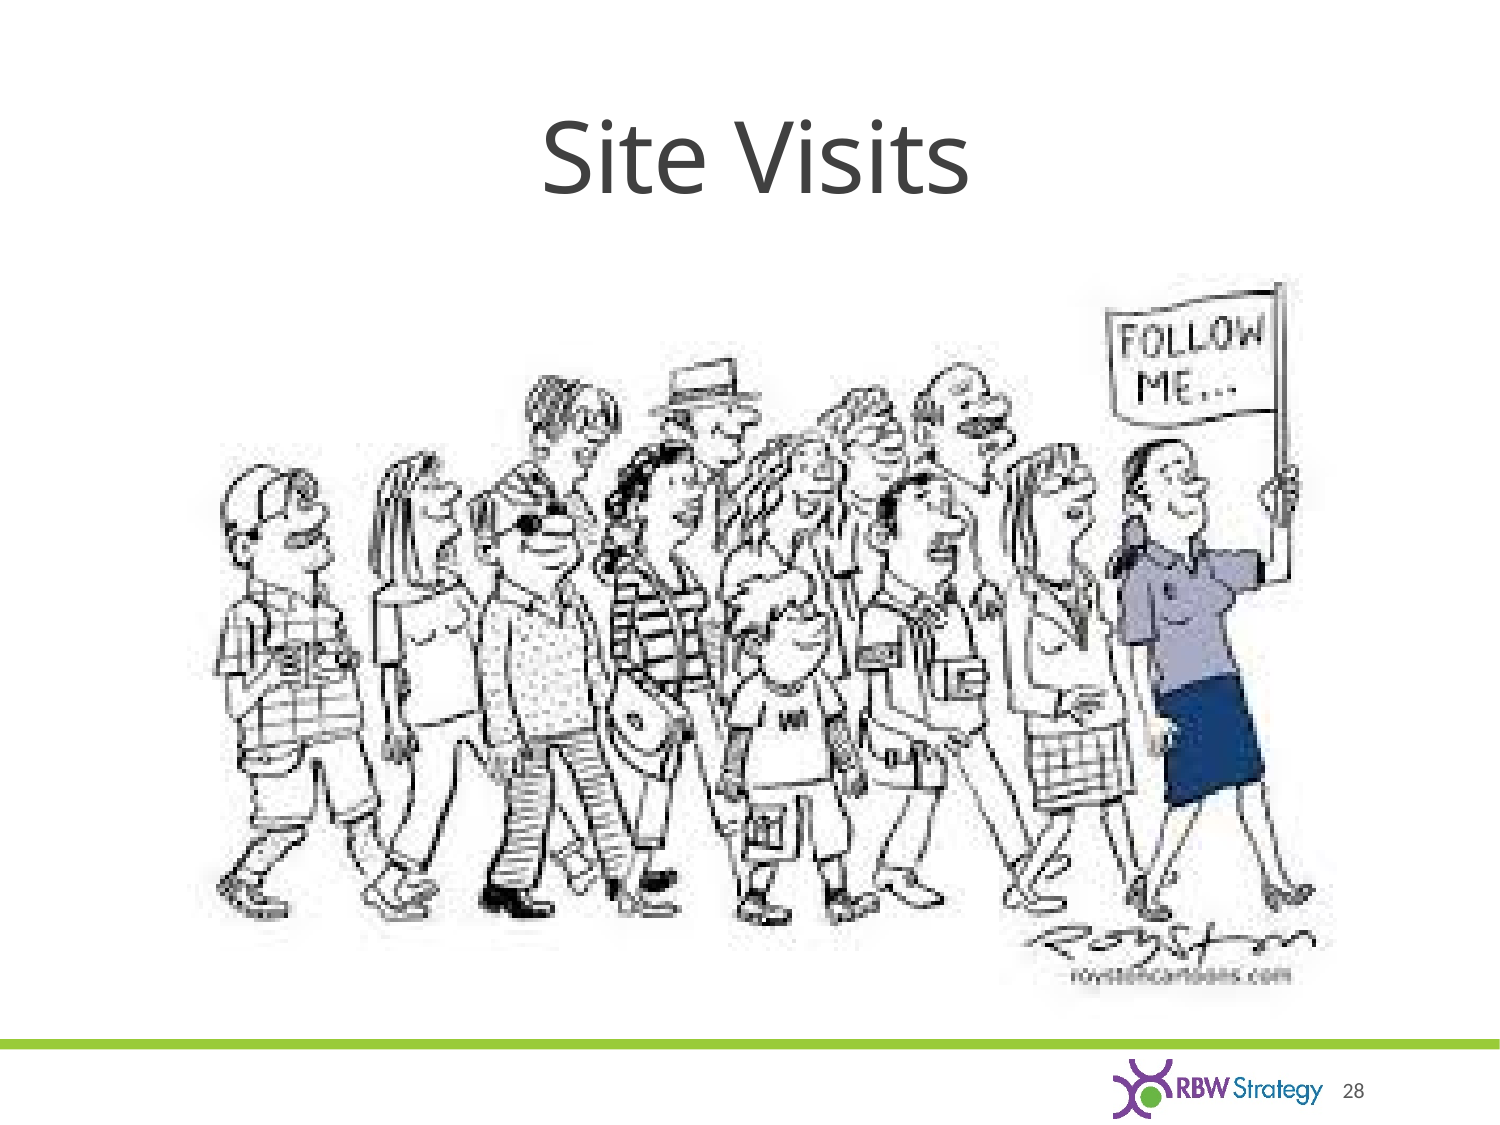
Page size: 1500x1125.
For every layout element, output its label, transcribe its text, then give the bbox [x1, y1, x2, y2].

picture [186, 240, 1343, 1024]
text_box Site Visits [33, 29, 1480, 222]
picture [1113, 1059, 1218, 1119]
slide_number 28 [1218, 1059, 1380, 1120]
